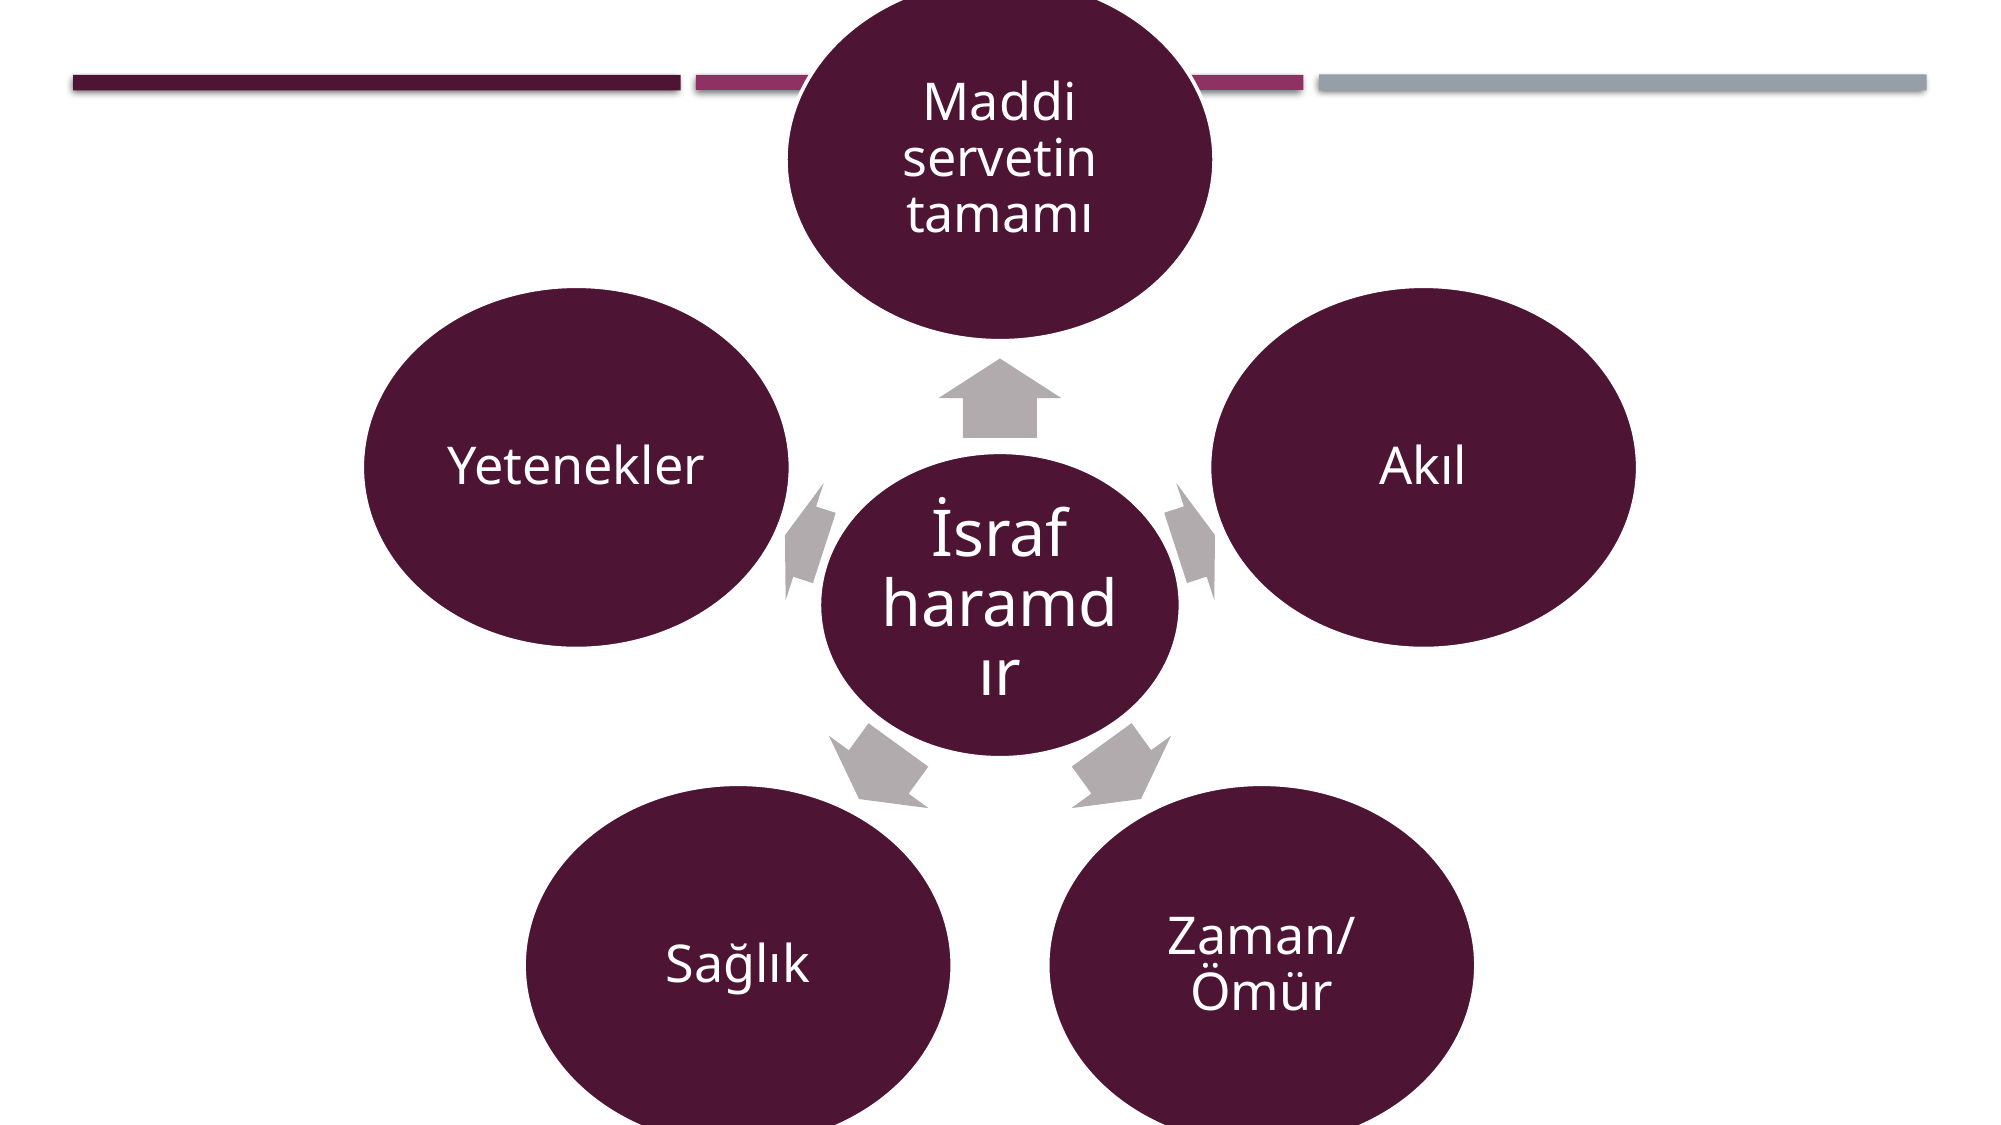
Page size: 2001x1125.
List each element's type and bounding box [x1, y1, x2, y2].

text_box [0, 0, 2000, 1125]
